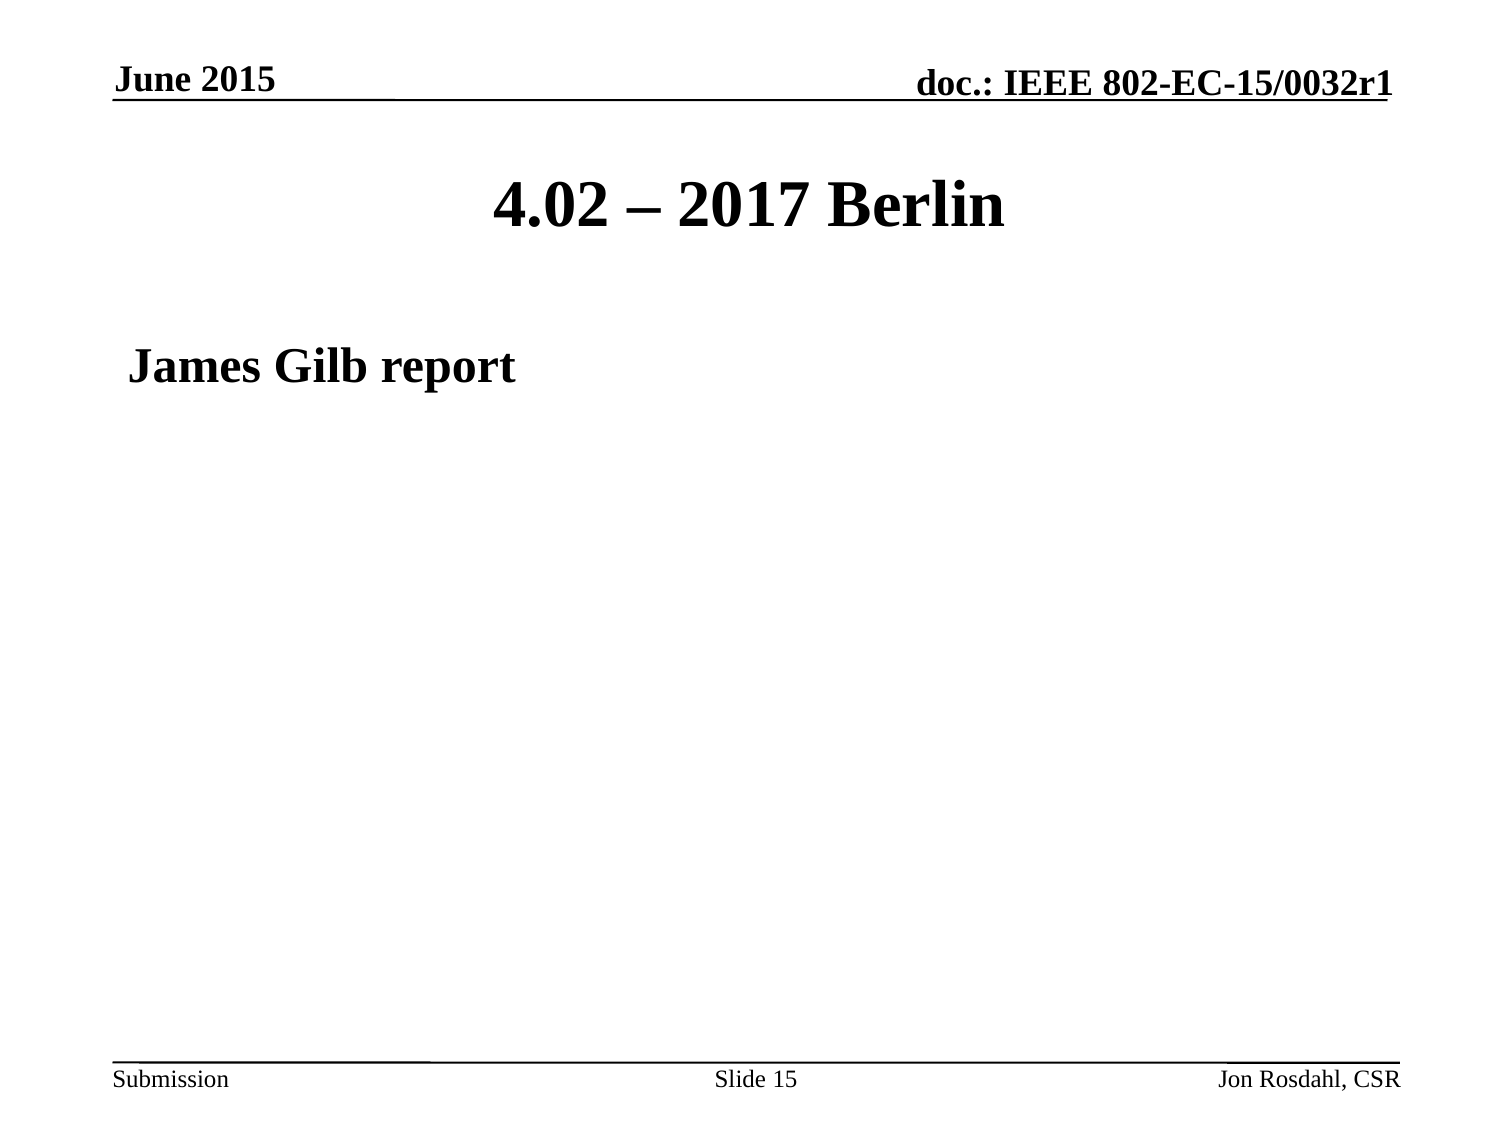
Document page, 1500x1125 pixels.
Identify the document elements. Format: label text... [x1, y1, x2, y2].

footer Jon Rosdahl, CSR [878, 1061, 1402, 1093]
slide_number Slide 15 [712, 1061, 800, 1123]
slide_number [114, 54, 423, 100]
title 4.02 – 2017 Berlin [112, 112, 1388, 288]
list James Gilb report [112, 324, 1388, 1000]
